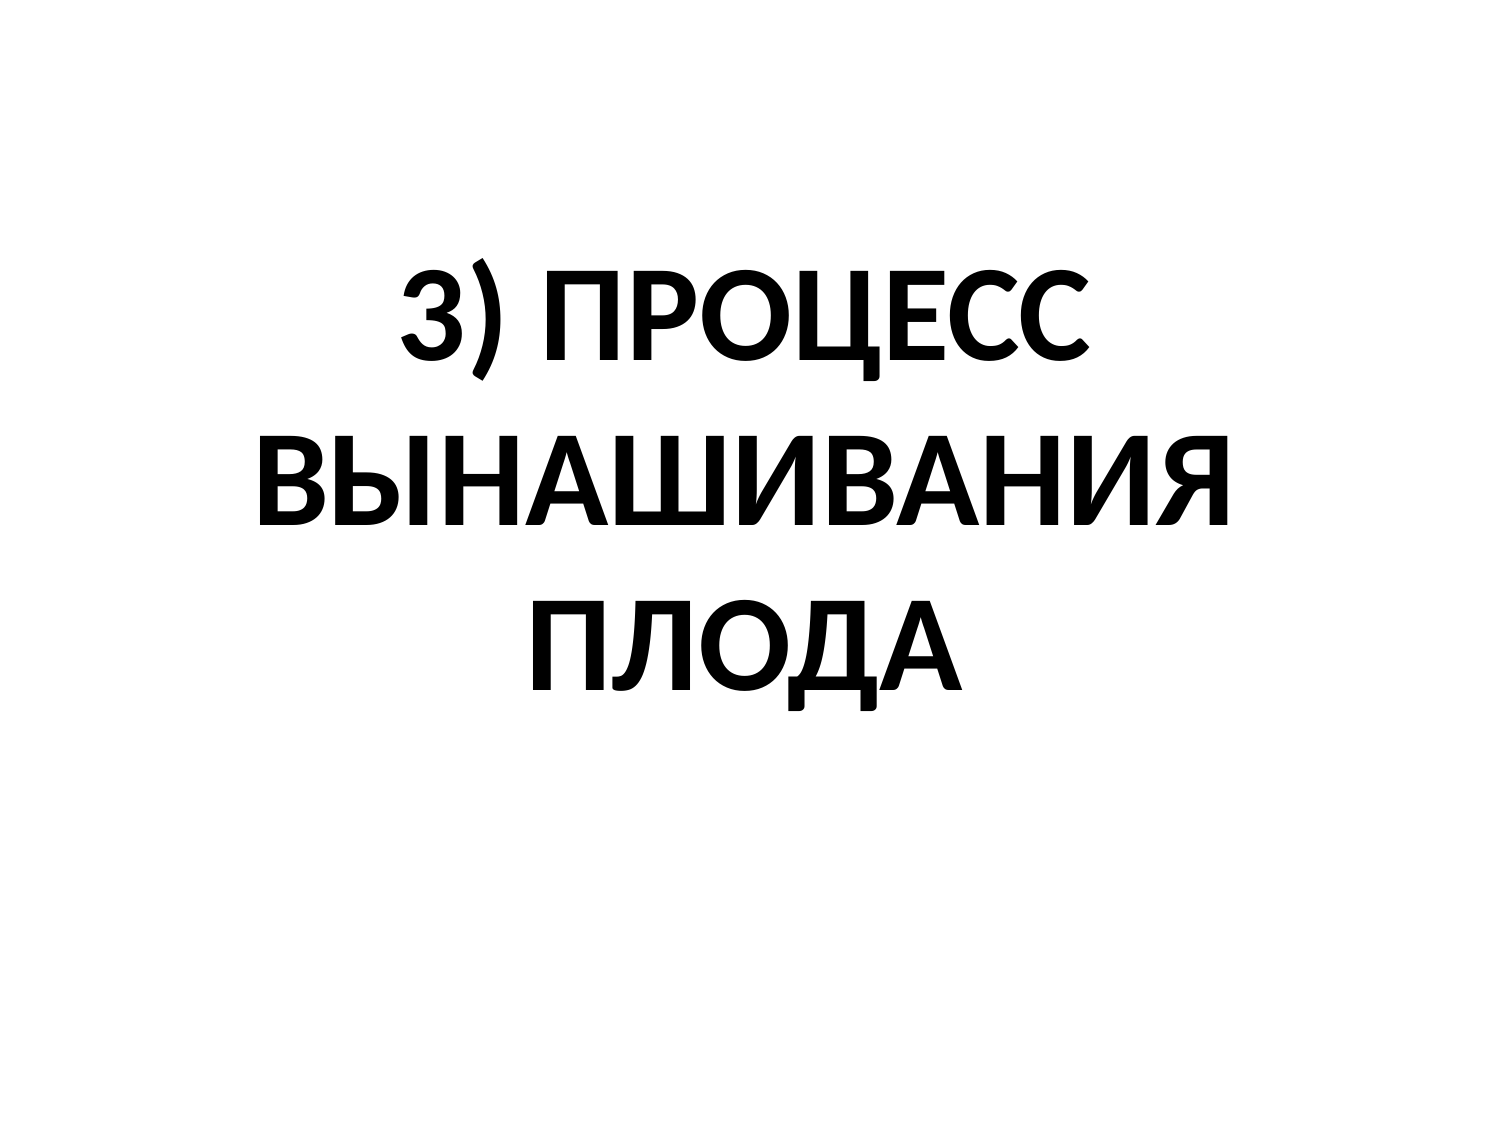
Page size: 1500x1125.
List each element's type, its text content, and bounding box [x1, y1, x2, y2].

title 3) ПРОЦЕСС ВЫНАШИВАНИЯ ПЛОДА [64, 349, 1424, 591]
